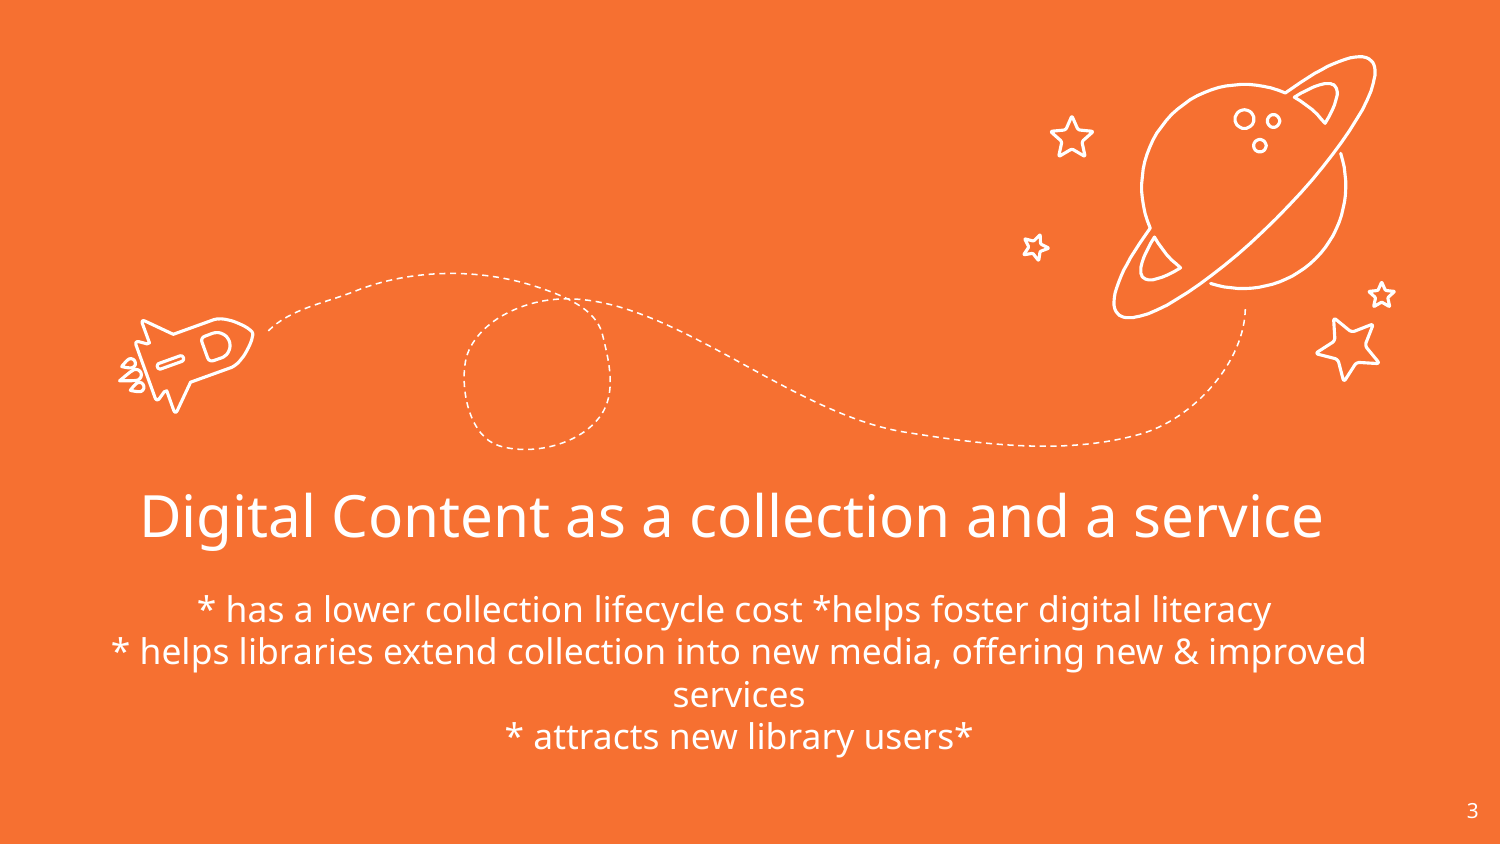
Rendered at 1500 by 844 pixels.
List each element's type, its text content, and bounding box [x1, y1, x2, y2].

title Digital Content as a collection and a service * has a lower collection lifecycle cost *helps foster digital literacy * helps libraries extend collection into new media, offering new & improved services * attracts new library users* [42, 464, 1436, 793]
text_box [1113, 56, 1376, 318]
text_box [130, 303, 239, 412]
text_box [268, 273, 1244, 450]
slide_number 3 [1403, 779, 1494, 844]
